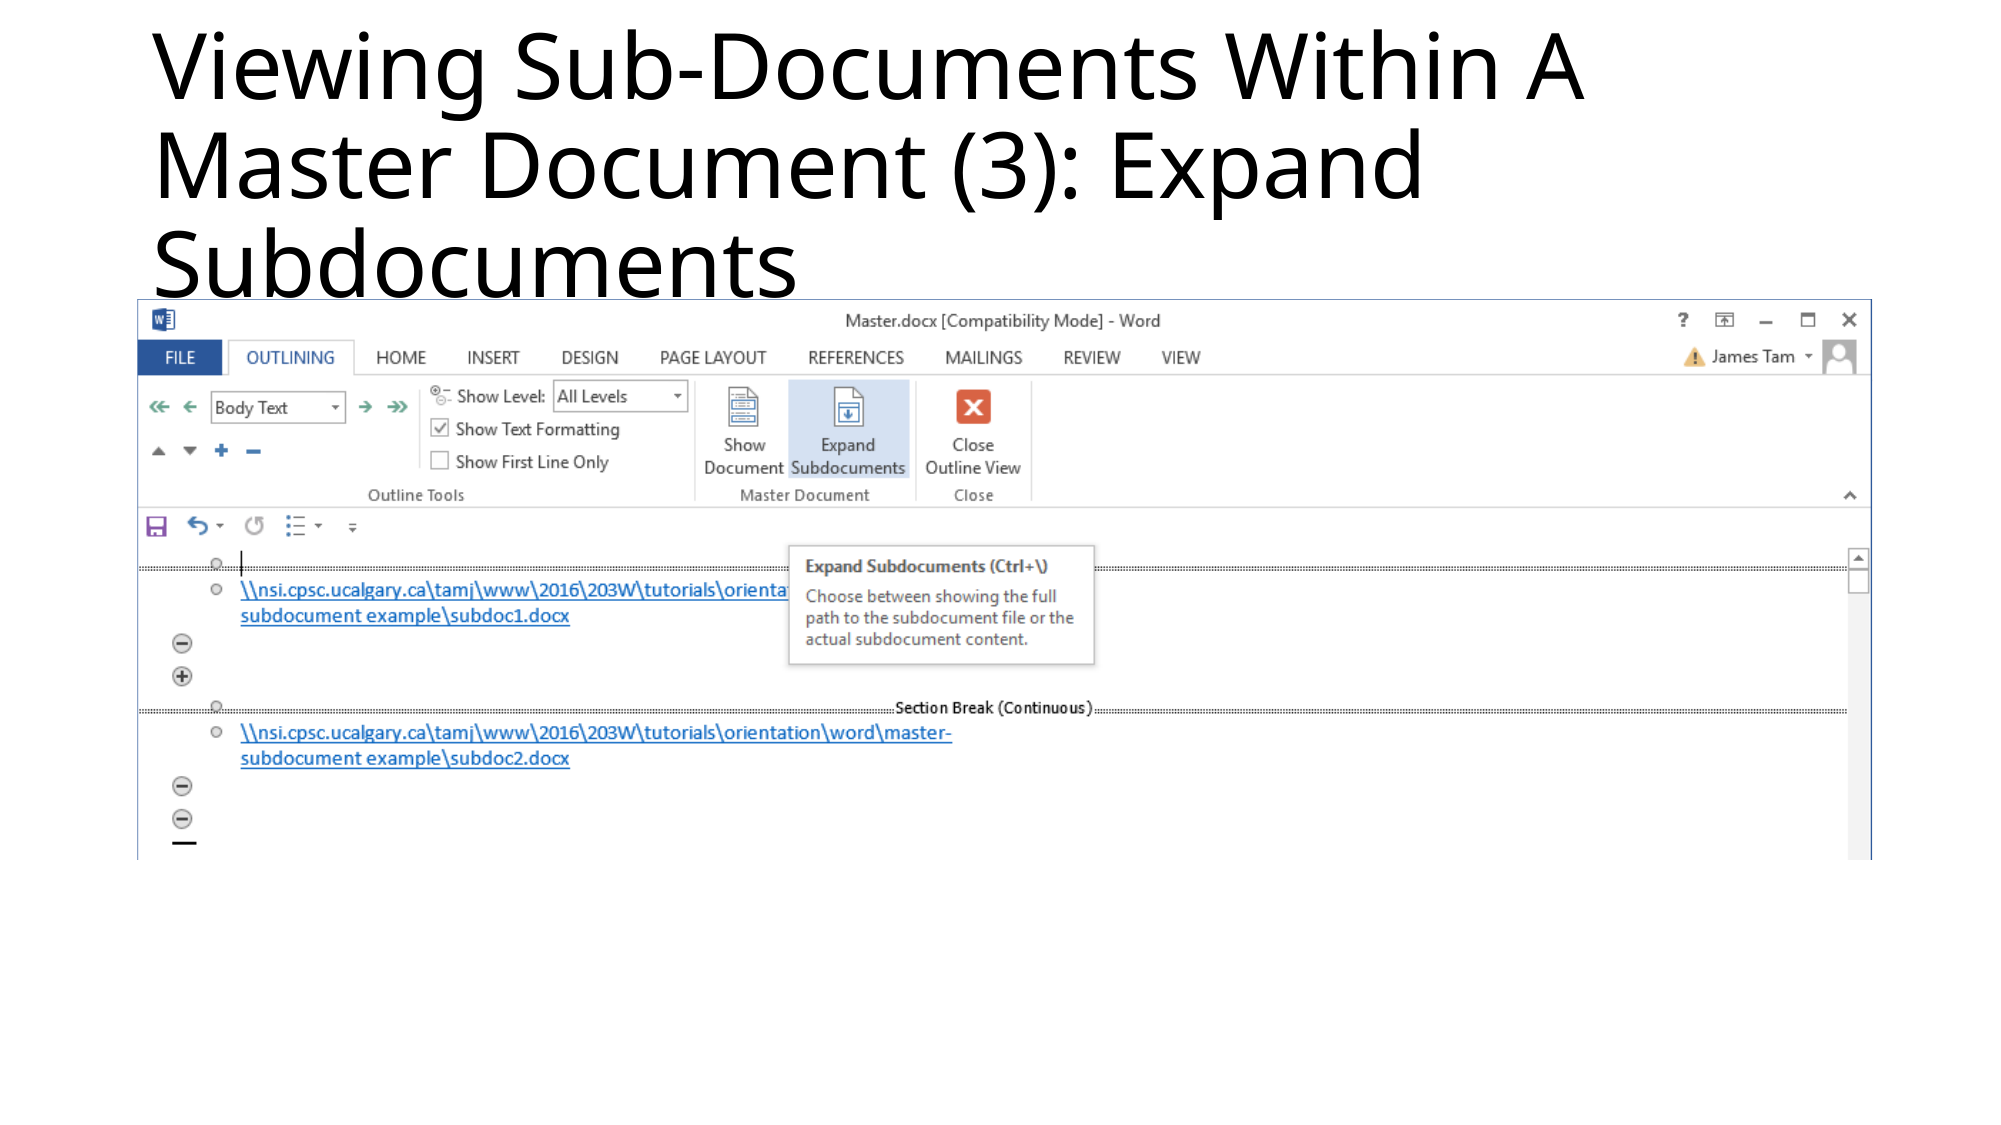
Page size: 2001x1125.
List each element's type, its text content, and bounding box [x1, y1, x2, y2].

picture [137, 299, 1873, 860]
title Viewing Sub-Documents Within A Master Document (3): Expand Subdocuments [137, 59, 1863, 278]
